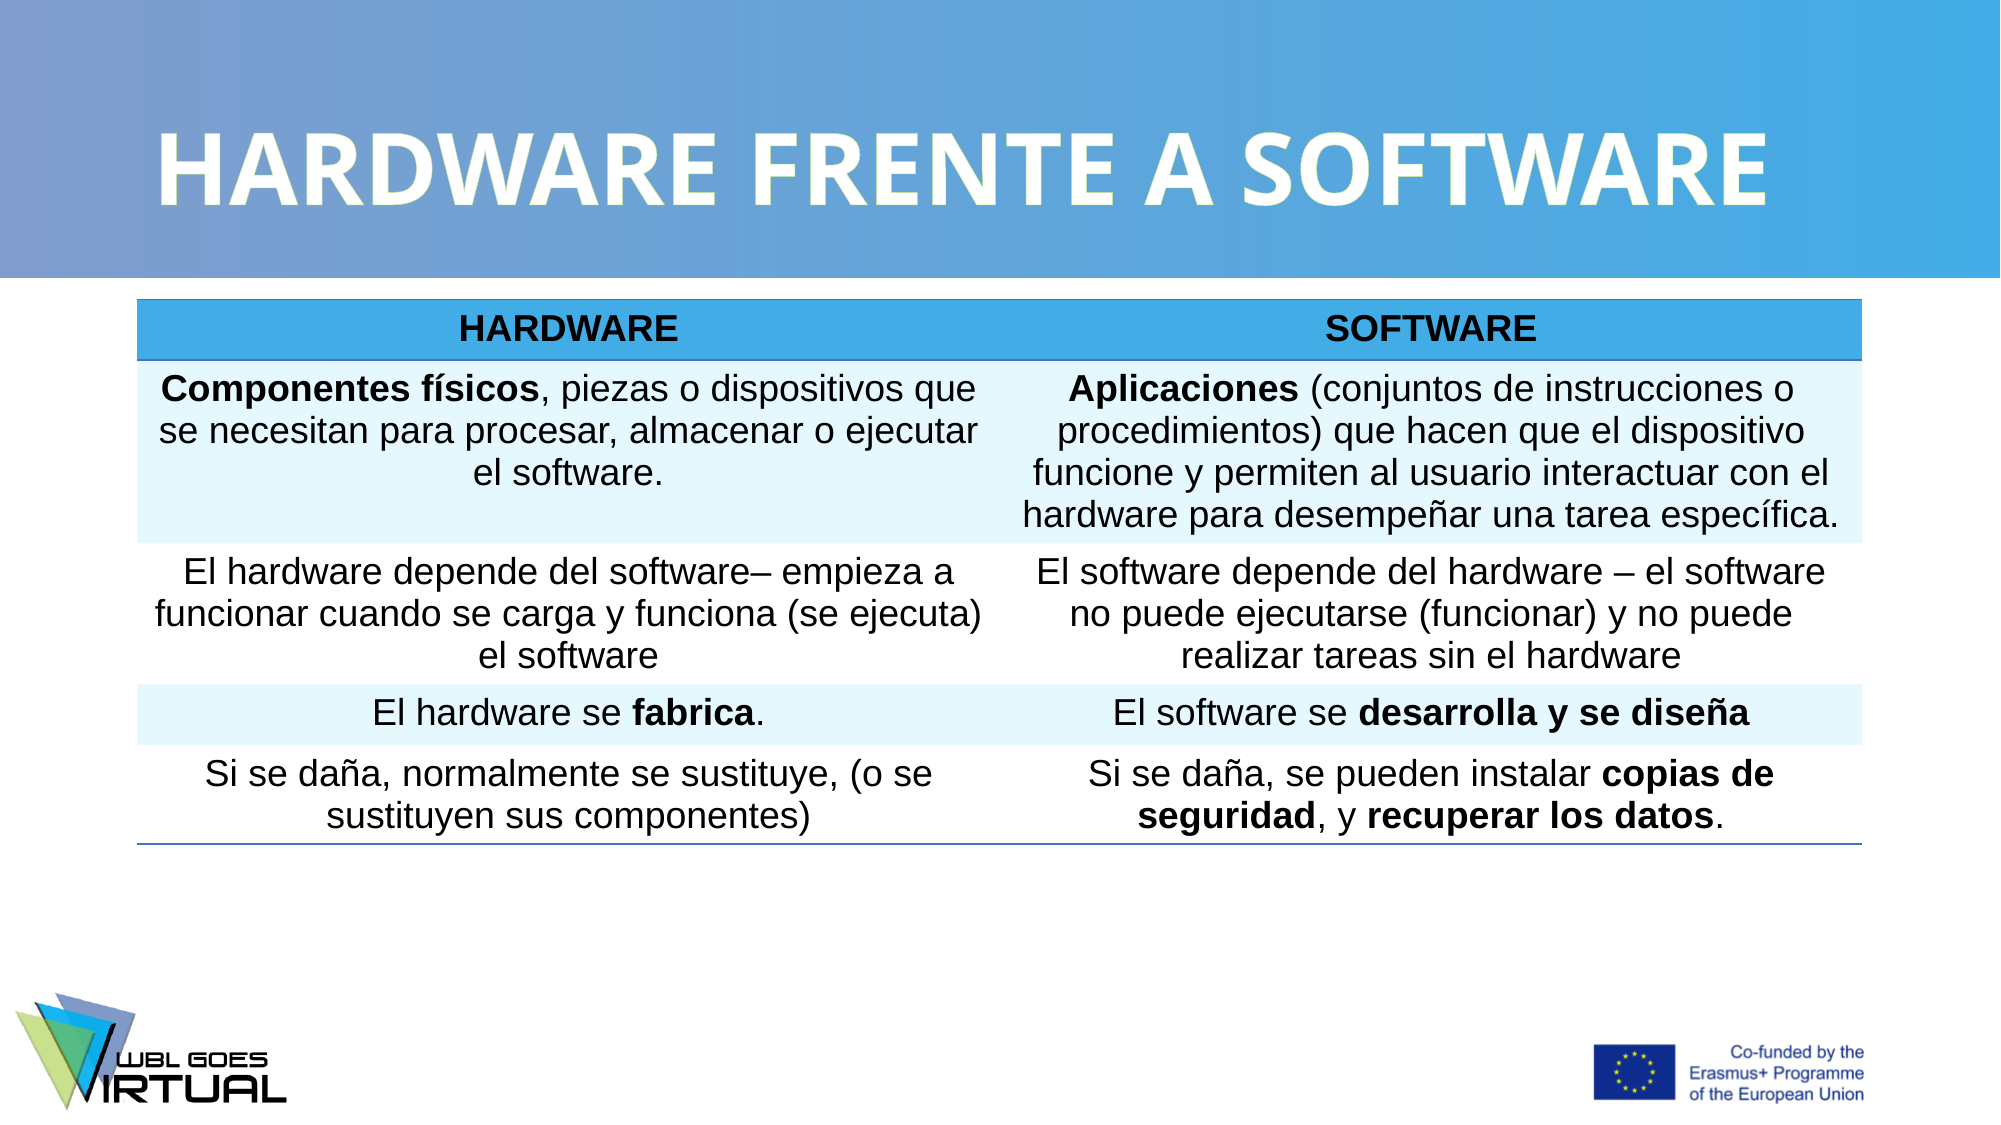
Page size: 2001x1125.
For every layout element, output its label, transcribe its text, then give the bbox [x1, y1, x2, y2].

picture [11, 990, 291, 1115]
table_cell Aplicaciones (conjuntos de instrucciones o procedimientos) que hacen que el dispositivo funcione y permiten al usuario interactuar con el hardware para desempeñar una tarea específica. [1000, 361, 1862, 543]
table_cell El software depende del hardware – el software no puede ejecutarse (funcionar) y no puede realizar tareas sin el hardware [1000, 543, 1862, 684]
table_cell Componentes físicos, piezas o dispositivos que se necesitan para procesar, almacenar o ejecutar el software. [137, 361, 1000, 543]
table_cell Si se daña, se pueden instalar copias de seguridad, y recuperar los datos. [1000, 745, 1862, 843]
table_header SOFTWARE [1000, 300, 1862, 359]
table_header HARDWARE [137, 300, 1000, 359]
table_cell El hardware depende del software– empieza a funcionar cuando se carga y funciona (se ejecuta) el software [137, 543, 1000, 684]
table_cell El hardware se fabrica. [137, 684, 1000, 745]
picture [1577, 1029, 1878, 1116]
table_cell Si se daña, normalmente se sustituye, (o se sustituyen sus componentes) [137, 745, 1000, 843]
table_cell El software se desarrolla y se diseña [1000, 684, 1862, 745]
title HARDWARE FRENTE A SOFTWARE [137, 47, 1863, 298]
